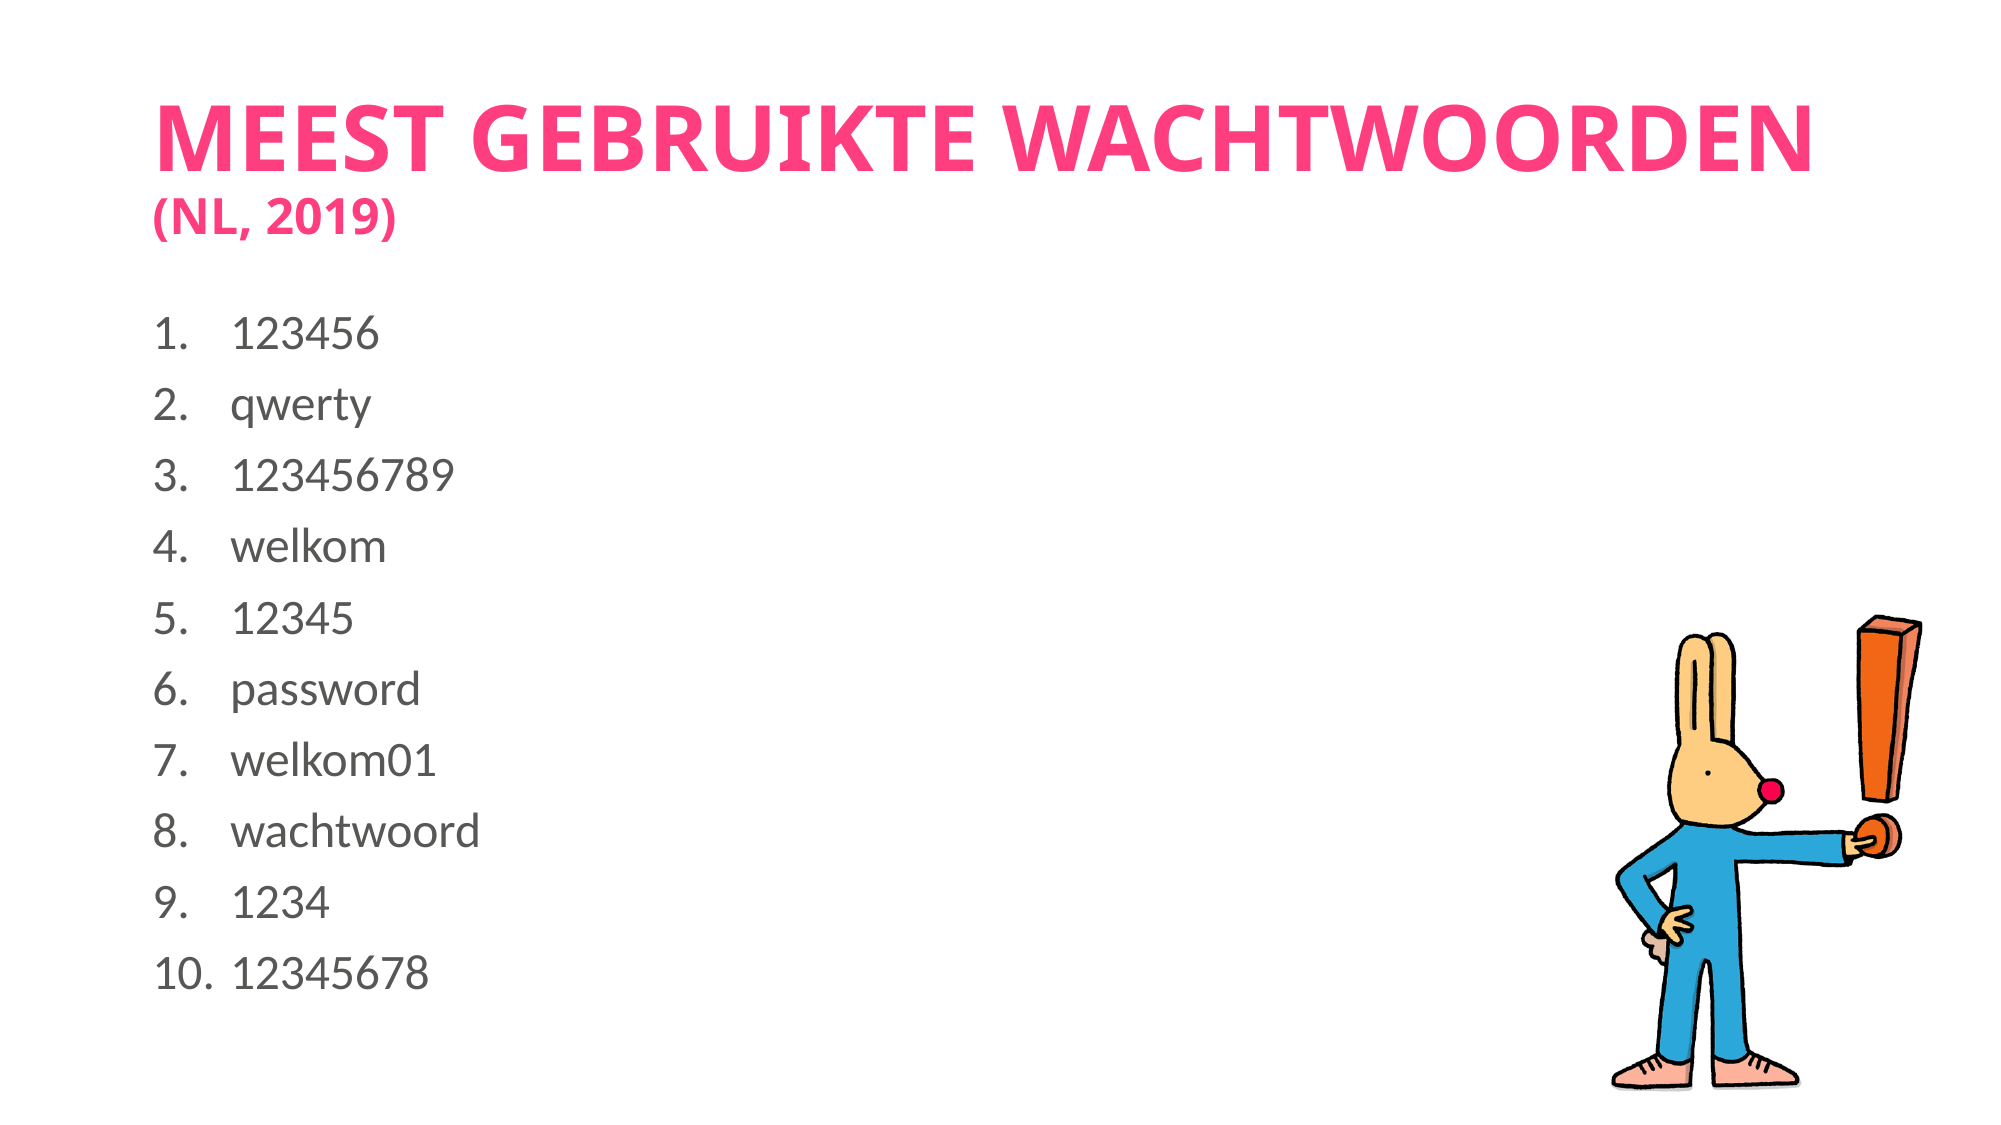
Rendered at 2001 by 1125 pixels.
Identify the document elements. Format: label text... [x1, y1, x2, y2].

title MEEST GEBRUIKTE WACHTWOORDEN (NL, 2019) [137, 59, 1863, 278]
list 123456 qwerty 123456789 welkom 12345 password welkom01 wachtwoord 1234 12345678 [137, 299, 1863, 1014]
picture [1561, 508, 1960, 1125]
